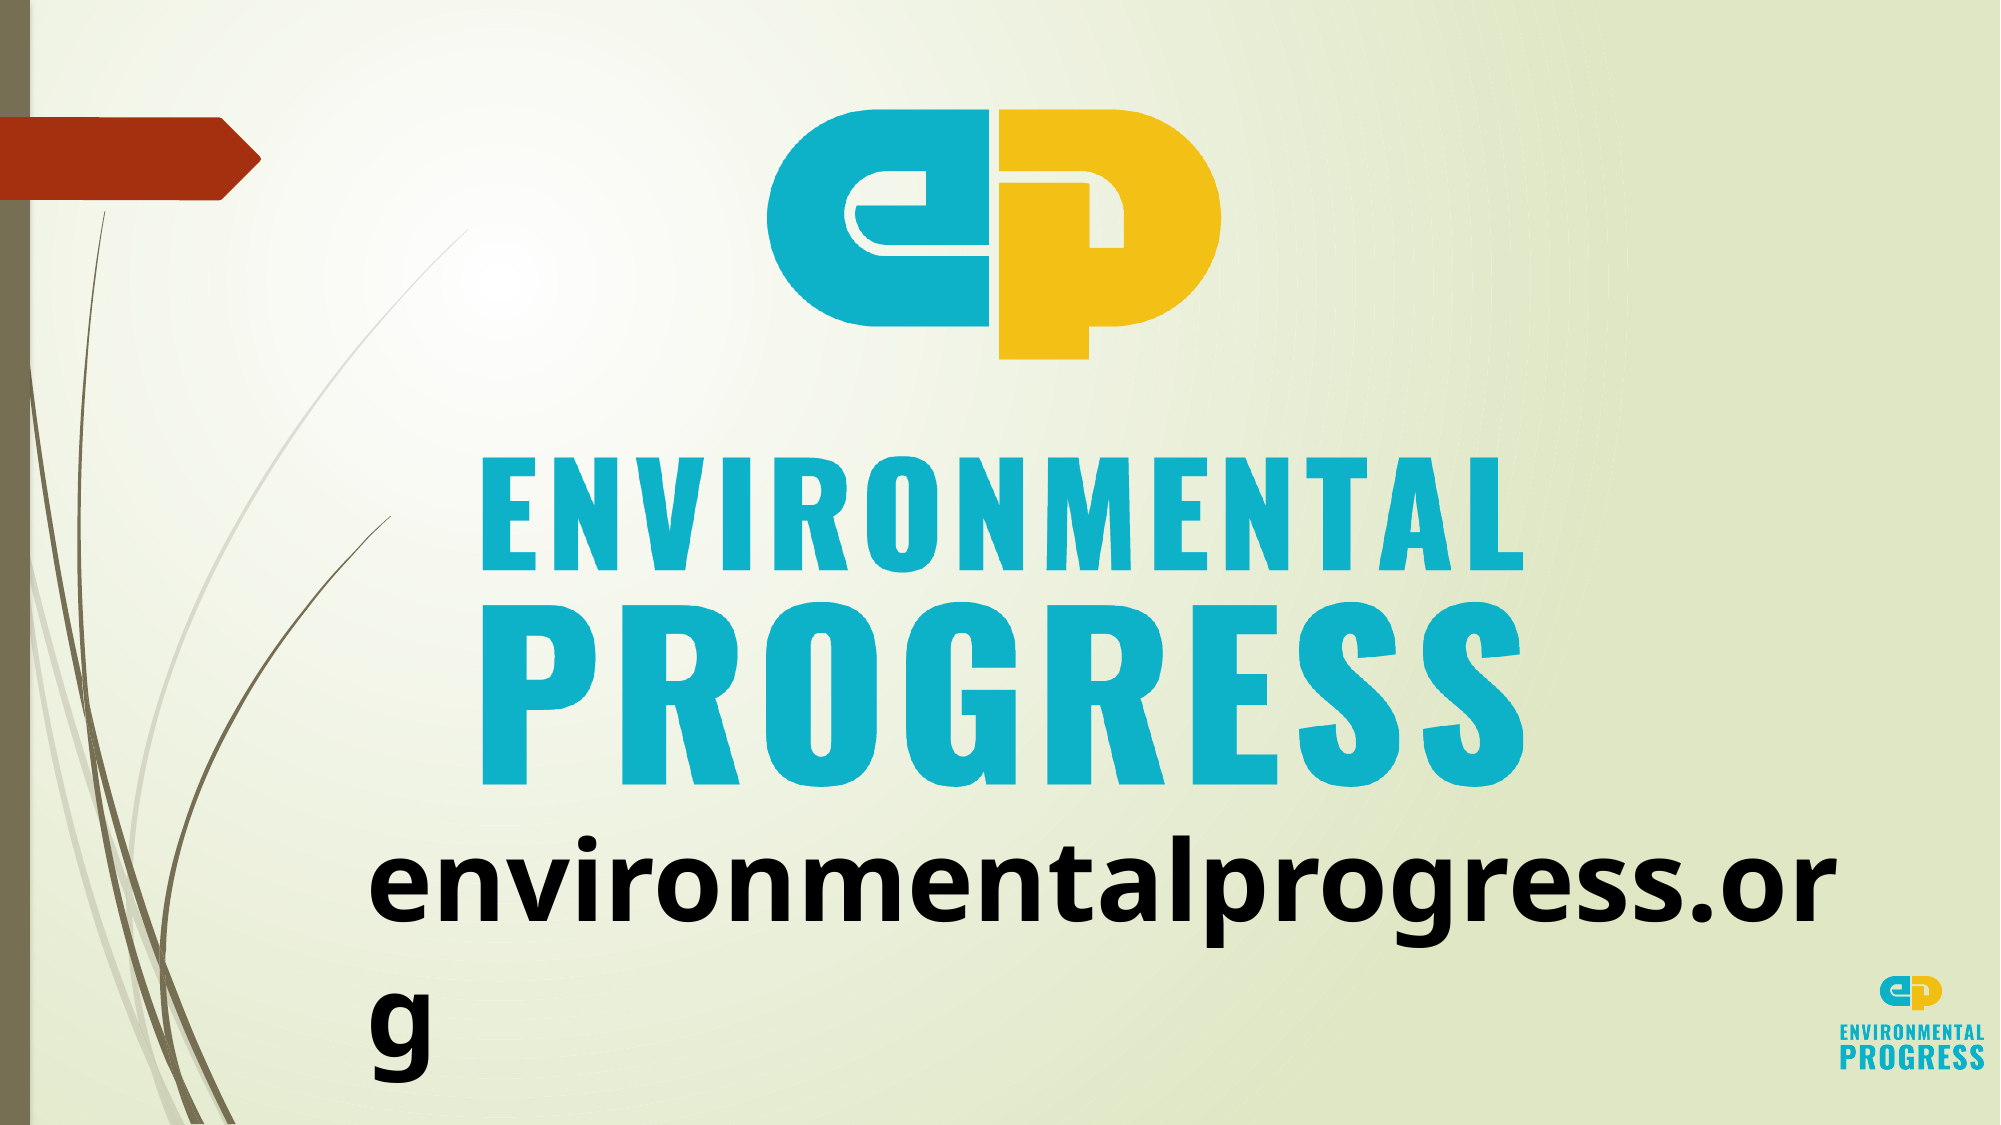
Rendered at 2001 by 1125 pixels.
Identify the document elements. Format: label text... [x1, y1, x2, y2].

text_box environmentalprogress.org [351, 801, 1855, 1087]
picture [1855, 974, 1988, 1072]
picture [457, 94, 1553, 803]
